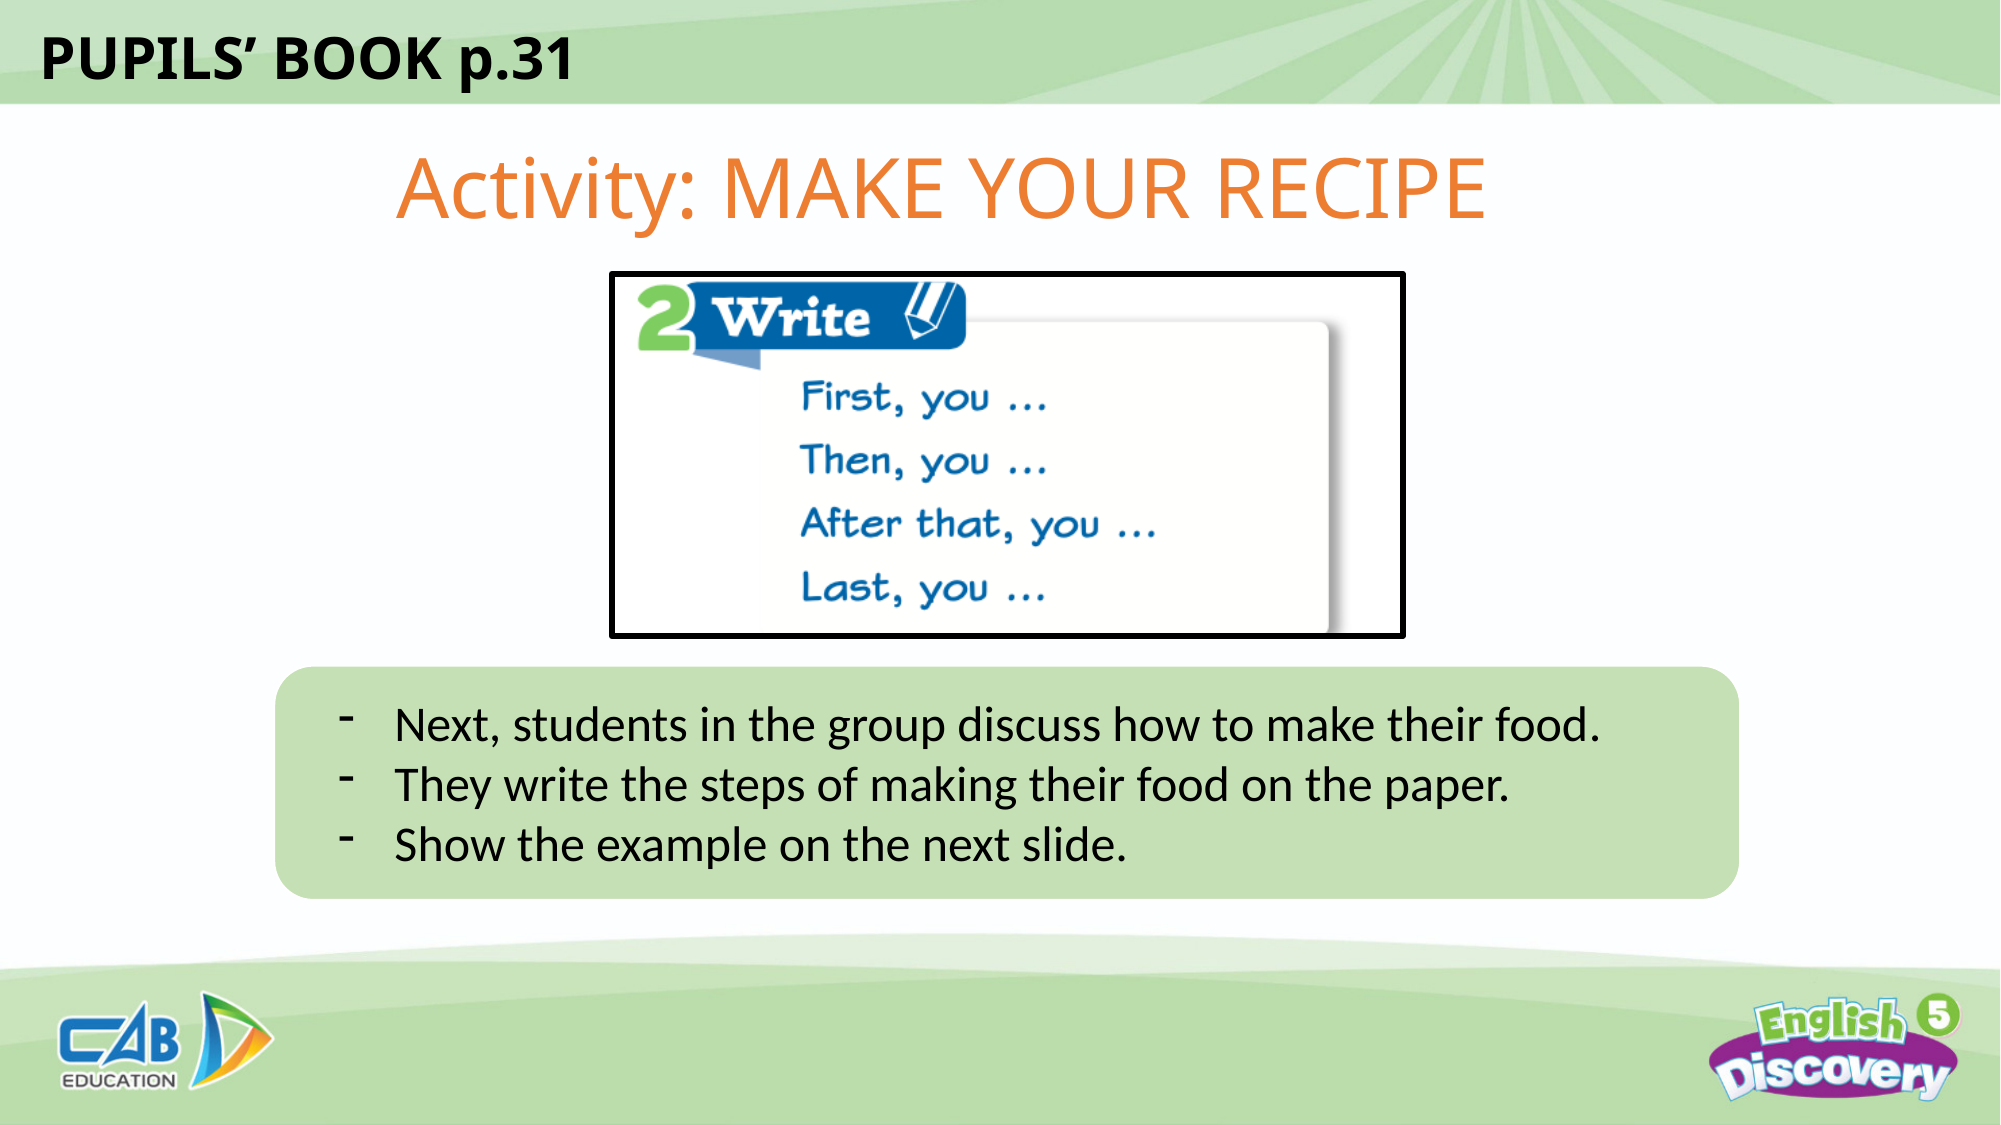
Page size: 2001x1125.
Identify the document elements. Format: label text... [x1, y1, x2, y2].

text_box Next, students in the group discuss how to make their food. They write the steps of making their food on the paper. Show the example on the next slide. [323, 684, 1726, 880]
picture [0, 0, 2001, 1125]
text_box PUPILS’ BOOK p.31 [24, 30, 1750, 91]
text_box Activity: MAKE YOUR RECIPE [381, 128, 1644, 243]
text_box [273, 664, 1742, 902]
